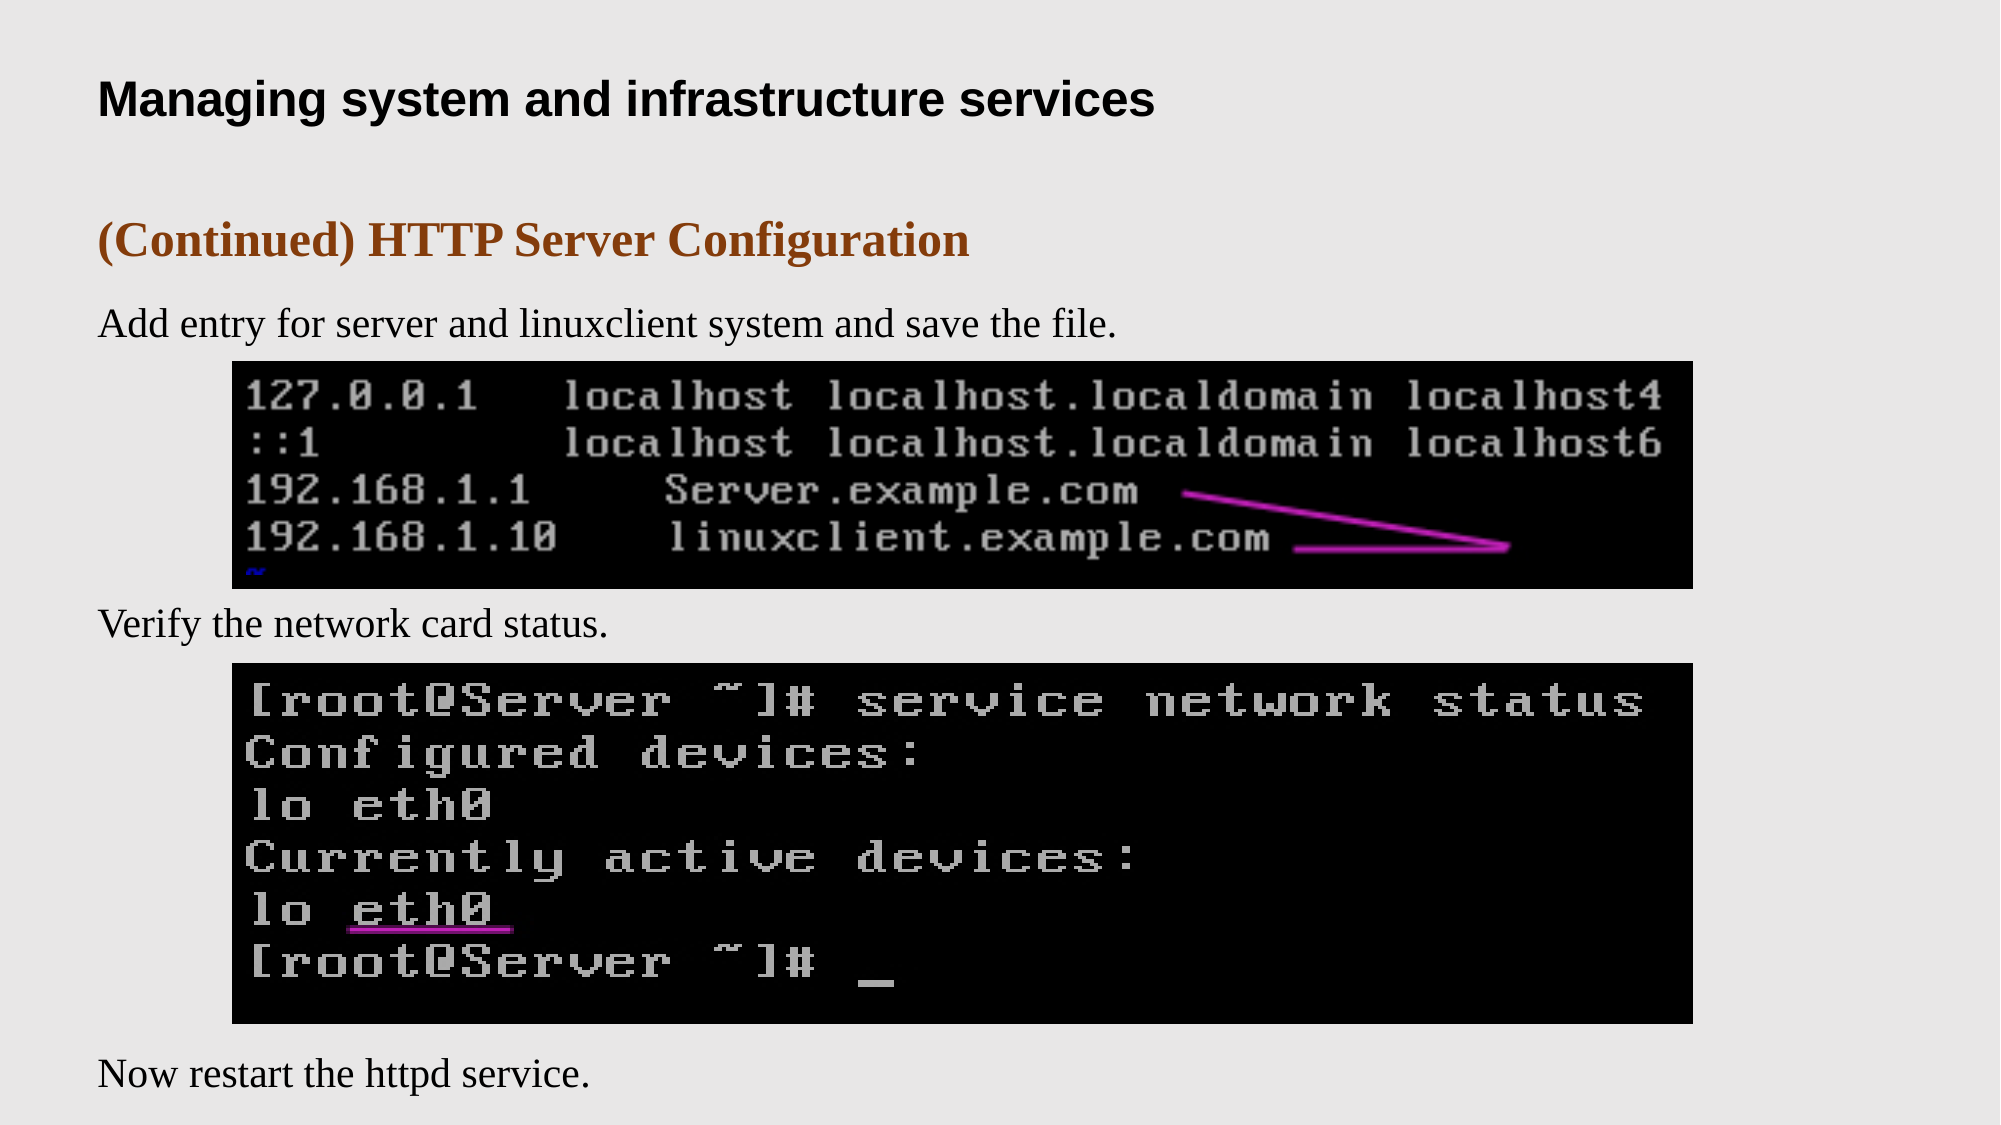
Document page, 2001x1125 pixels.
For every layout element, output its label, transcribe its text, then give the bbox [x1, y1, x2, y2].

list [246, 375, 1679, 575]
picture [246, 677, 1679, 1010]
text_box (Continued) HTTP Server Configuration Add entry for server and linuxclient system and save the file. Verify the network card status. Now restart the httpd service. [82, 198, 1976, 1104]
text_box Managing system and infrastructure services [82, 59, 1764, 134]
